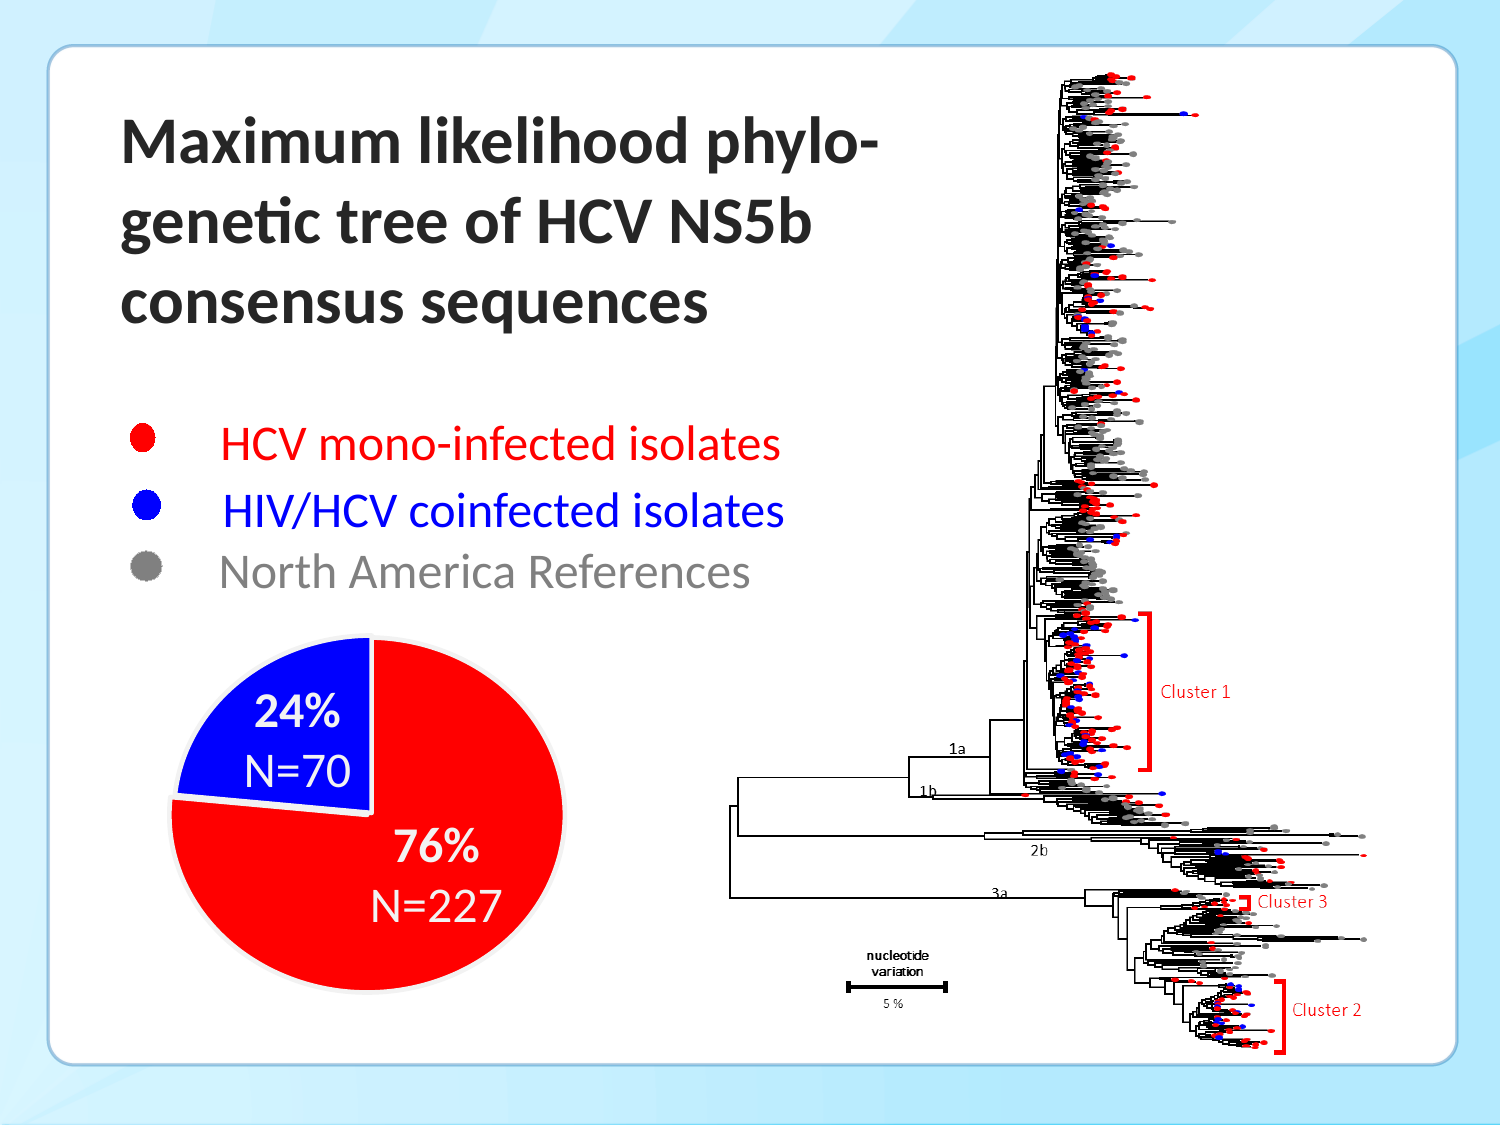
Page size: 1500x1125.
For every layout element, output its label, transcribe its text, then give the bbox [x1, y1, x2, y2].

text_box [161, 635, 582, 1007]
picture [0, 0, 1500, 1125]
text_box Maximum likelihood phylo-genetic tree of HCV NS5b consensus sequences [106, 89, 723, 344]
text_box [130, 402, 853, 672]
